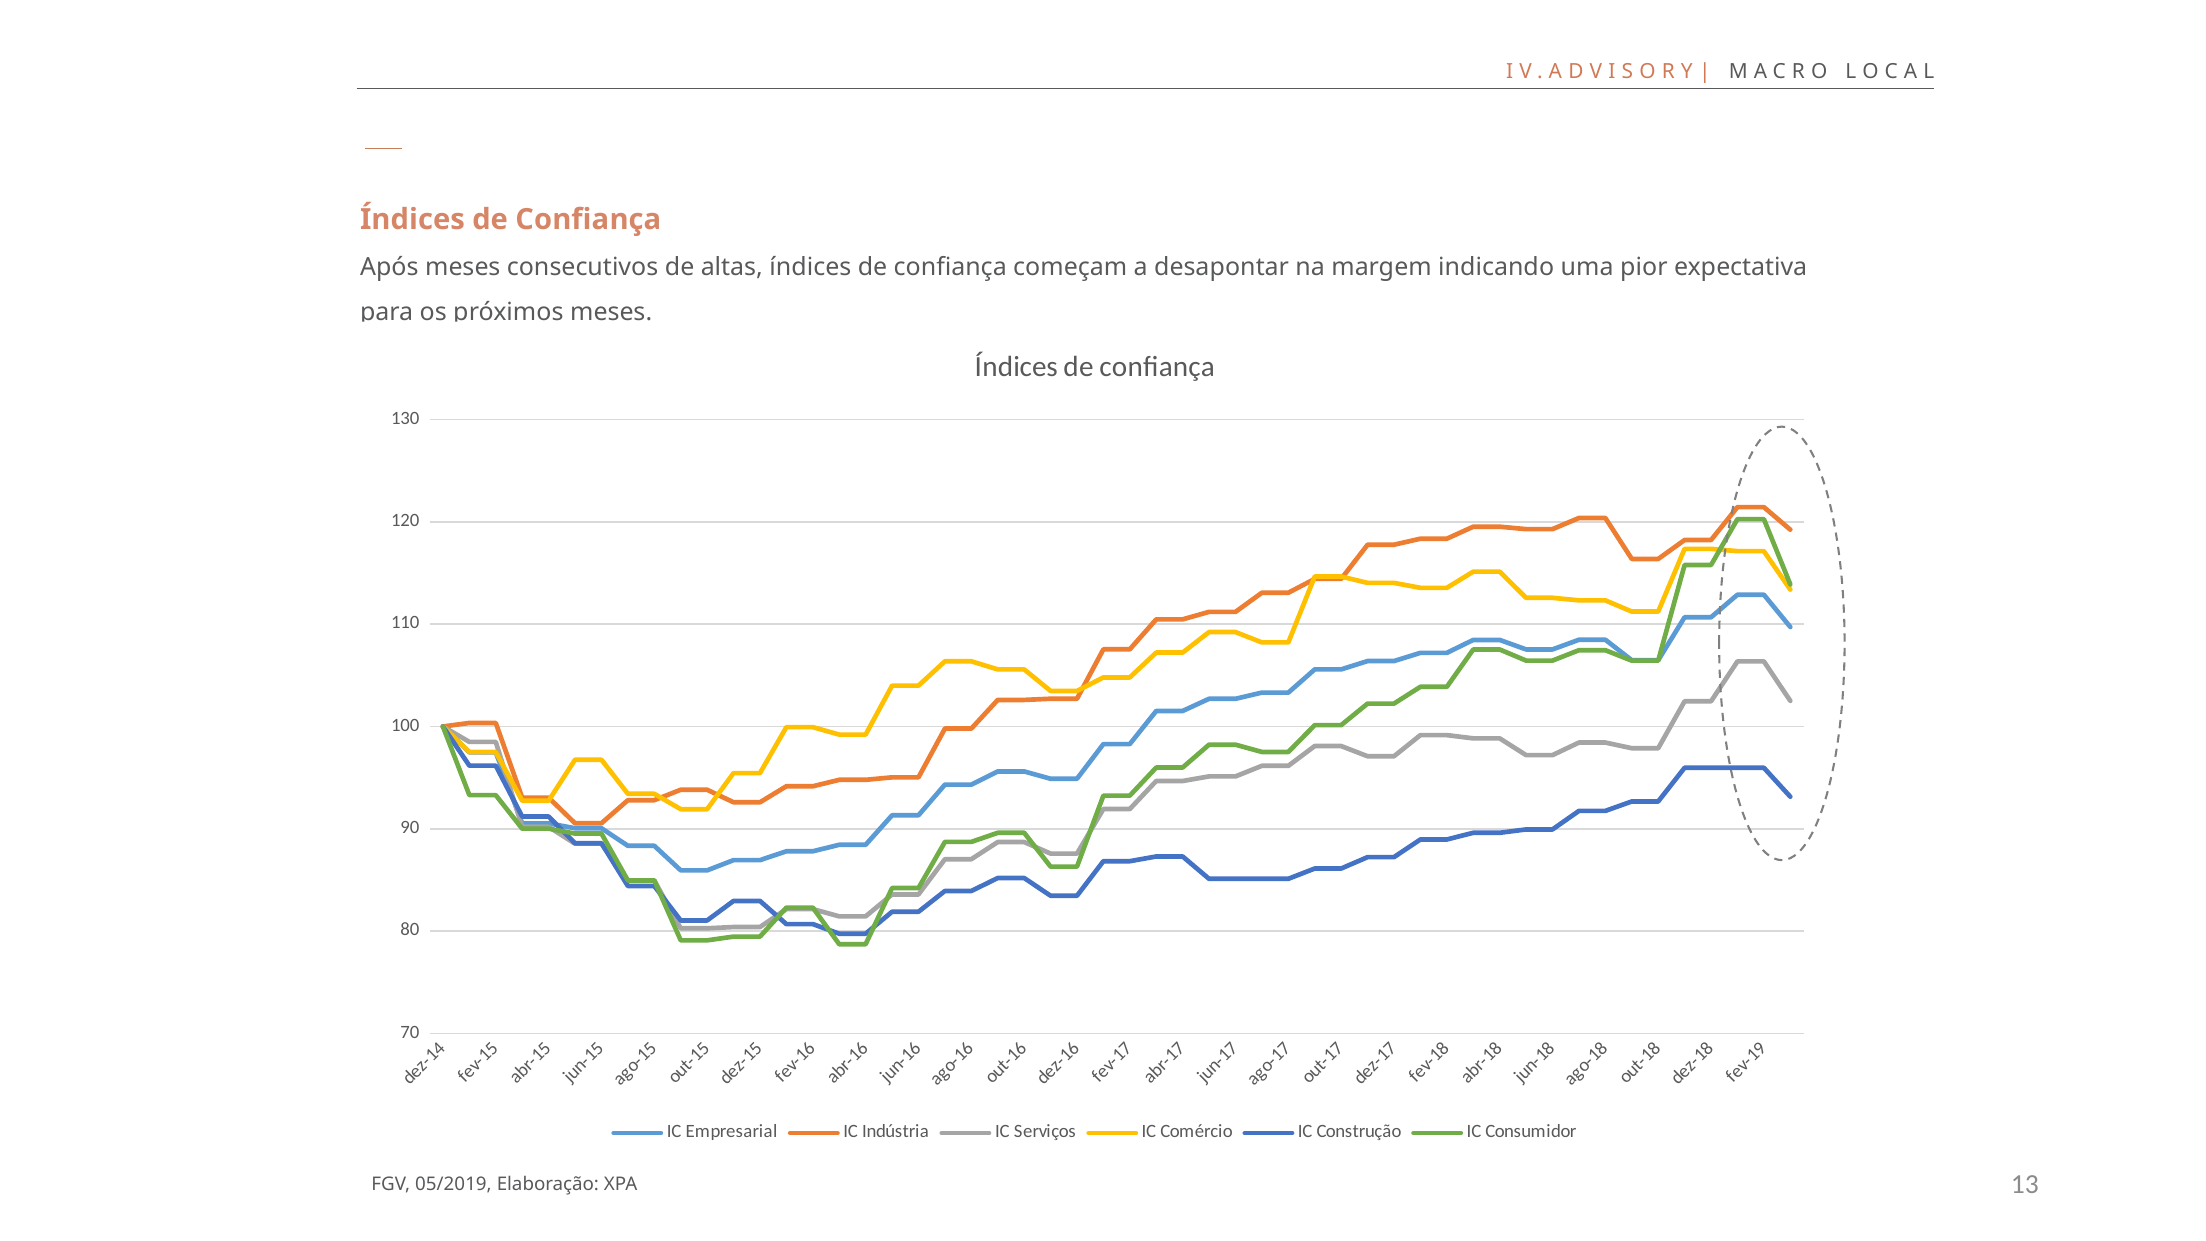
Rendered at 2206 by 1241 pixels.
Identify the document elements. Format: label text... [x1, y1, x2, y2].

text_box FGV, 05/2019, Elaboração: XPA [356, 1163, 1094, 1202]
text_box IV.ADVISORY| MACRO LOCAL [1303, 32, 1935, 83]
text_box [1834, 518, 1846, 770]
text_box Índices de Confiança Após meses consecutivos de altas, índices de confiança começam a desapontar na margem indicando uma pior expectativa para os próximos meses. [345, 175, 1860, 333]
slide_number 13 [1557, 1149, 2054, 1216]
chart [356, 321, 1834, 1149]
